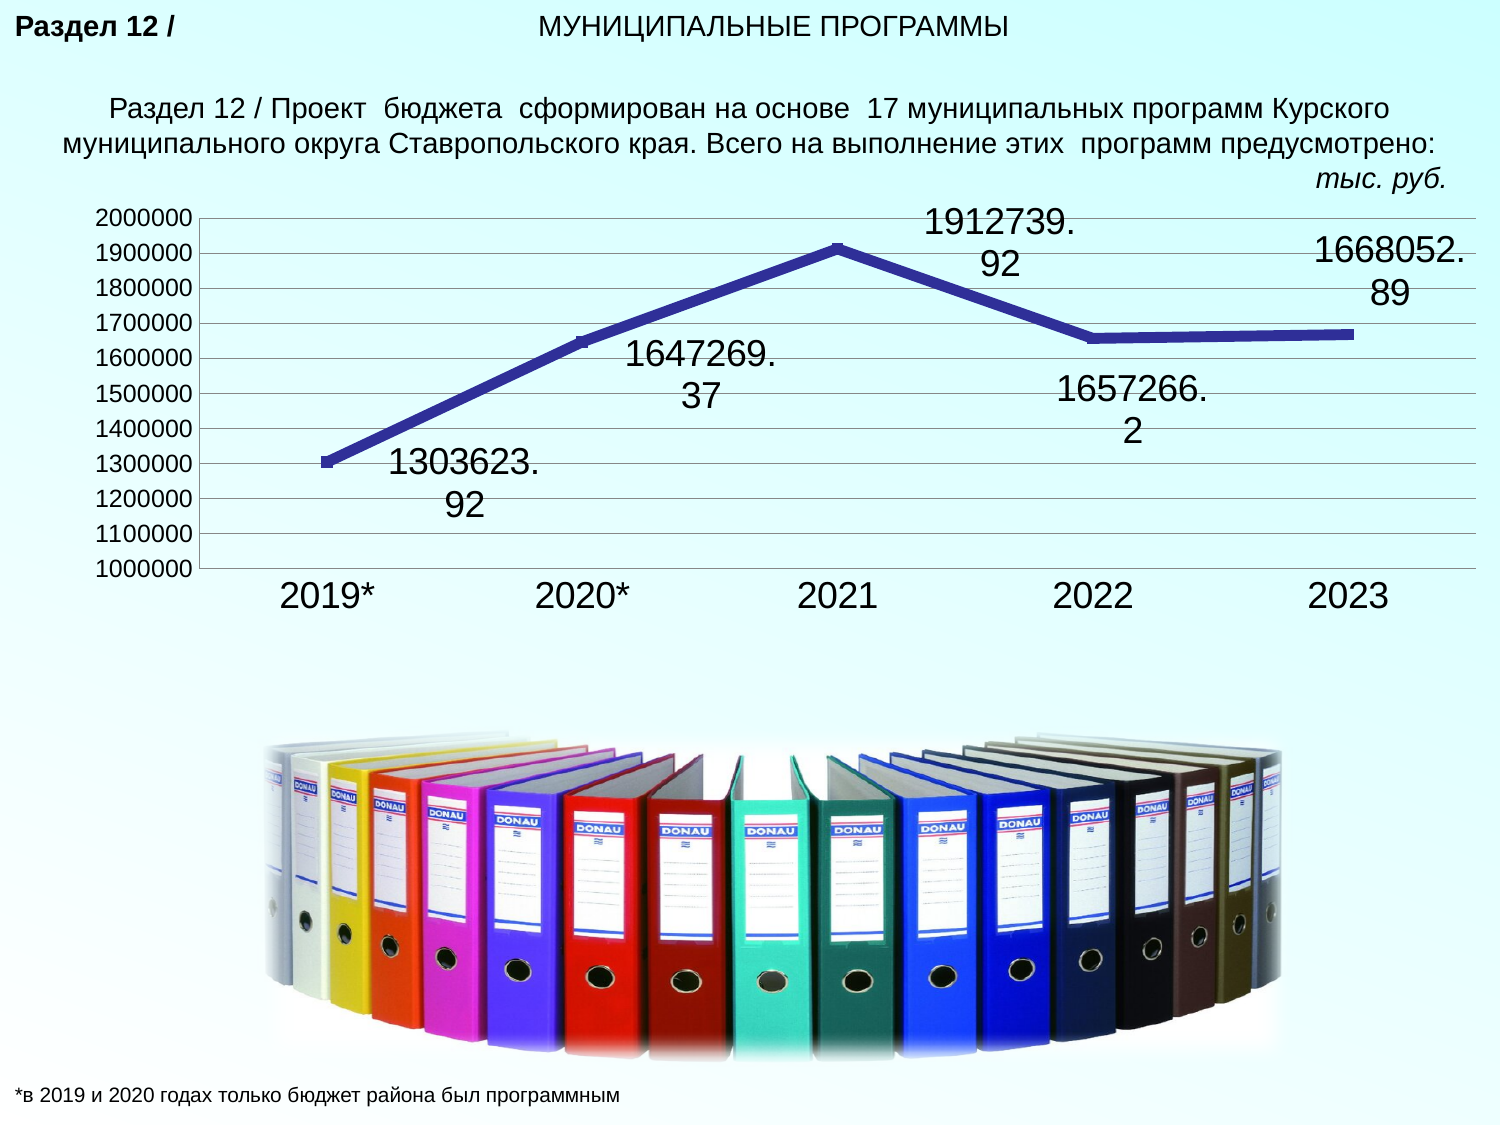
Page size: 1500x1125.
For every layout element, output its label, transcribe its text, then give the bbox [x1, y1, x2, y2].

picture [257, 726, 1293, 1067]
chart [23, 198, 1477, 704]
text_box тыс. руб. [1263, 152, 1500, 202]
text_box Раздел 12 / Проект бюджета сформирован на основе 17 муниципальных программ Курского муниципального округа Ставропольского края. Всего на выполнение этих программ предусмотрено: [0, 81, 1500, 167]
text_box *в 2019 и 2020 годах только бюджет района был программным [0, 1074, 1500, 1115]
text_box Раздел 12 / МУНИЦИПАЛЬНЫЕ ПРОГРАММЫ [0, 0, 1500, 50]
